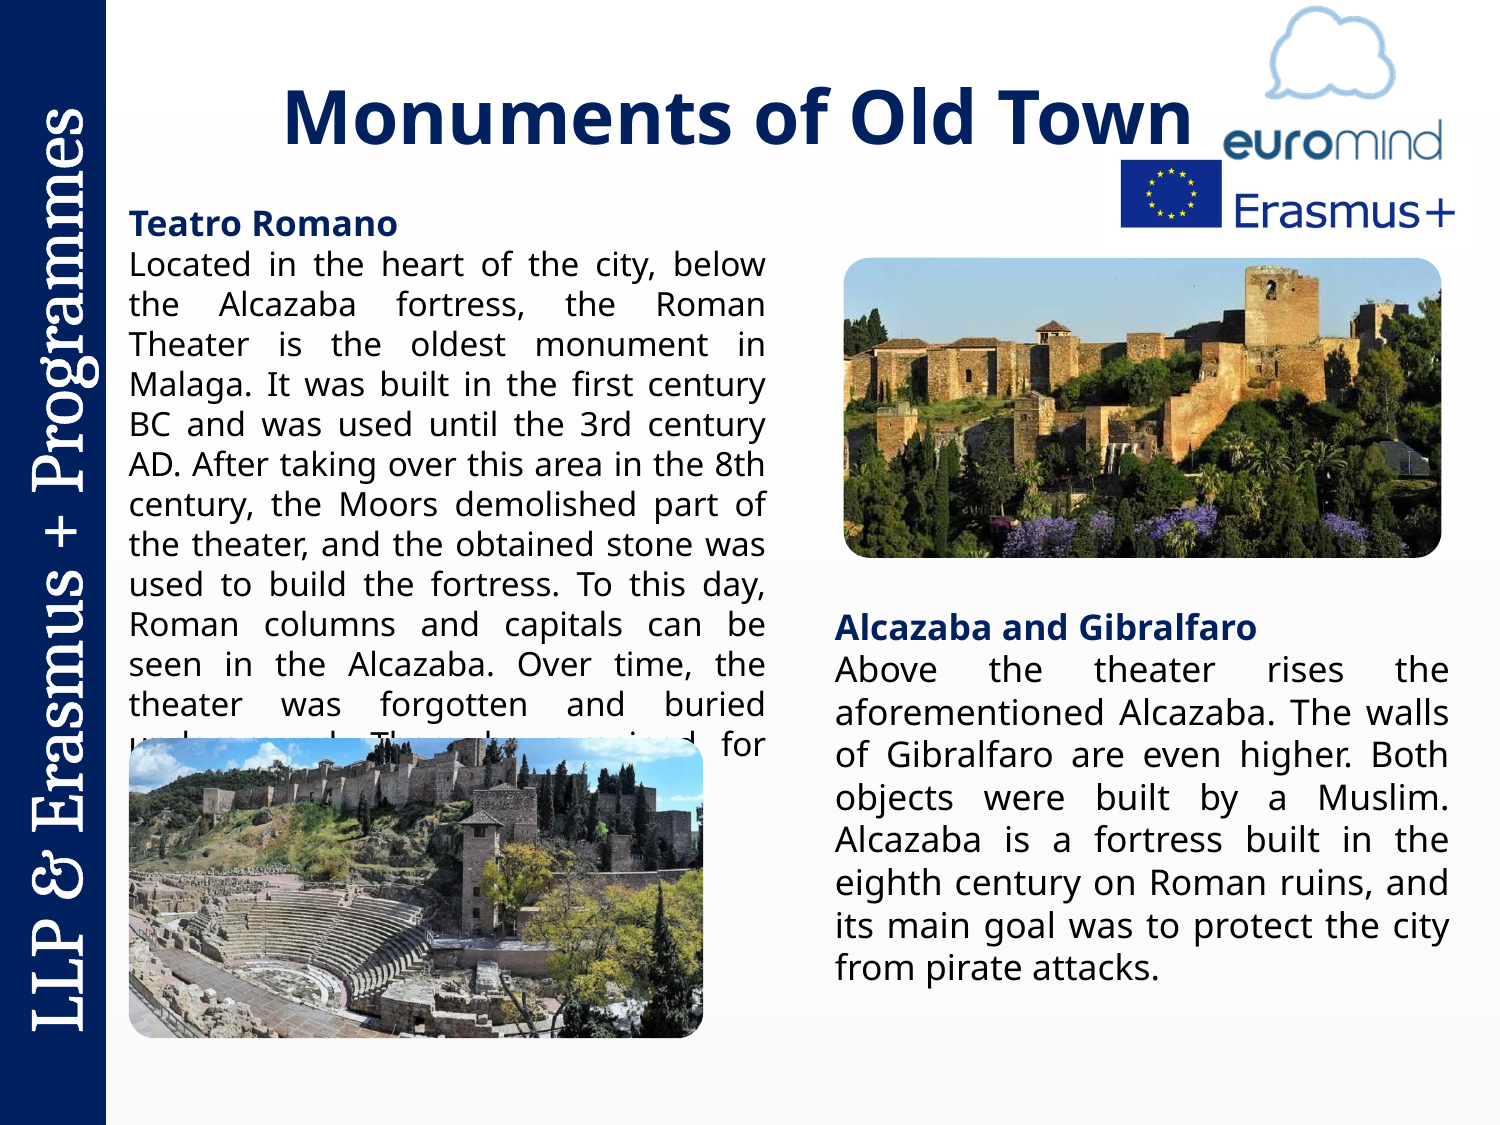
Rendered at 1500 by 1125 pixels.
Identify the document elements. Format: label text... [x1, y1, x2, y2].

picture [1101, 3, 1474, 247]
picture [843, 257, 1442, 558]
text_box LLP & Erasmus + Programmes [0, 0, 105, 1125]
picture [128, 738, 704, 1039]
text_box Alcazaba and Gibralfaro Above the theater rises the aforementioned Alcazaba. The walls of Gibralfaro are even higher. Both objects were built by a Muslim. Alcazaba is a fortress built in the eighth century on Roman ruins, and its main goal was to protect the city from pirate attacks. [820, 597, 1465, 1038]
text_box Teatro Romano Located in the heart of the city, below the Alcazaba fortress, the Roman Theater is the oldest monument in Malaga. It was built in the first century BC and was used until the 3rd century AD. After taking over this area in the 8th century, the Moors demolished part of the theater, and the obtained stone was used to build the fortress. To this day, Roman columns and capitals can be seen in the Alcazaba. Over time, the theater was forgotten and buried underground. There he remained for almost five centuries. [113, 193, 782, 810]
title Monuments of Old Town [105, 11, 1211, 230]
